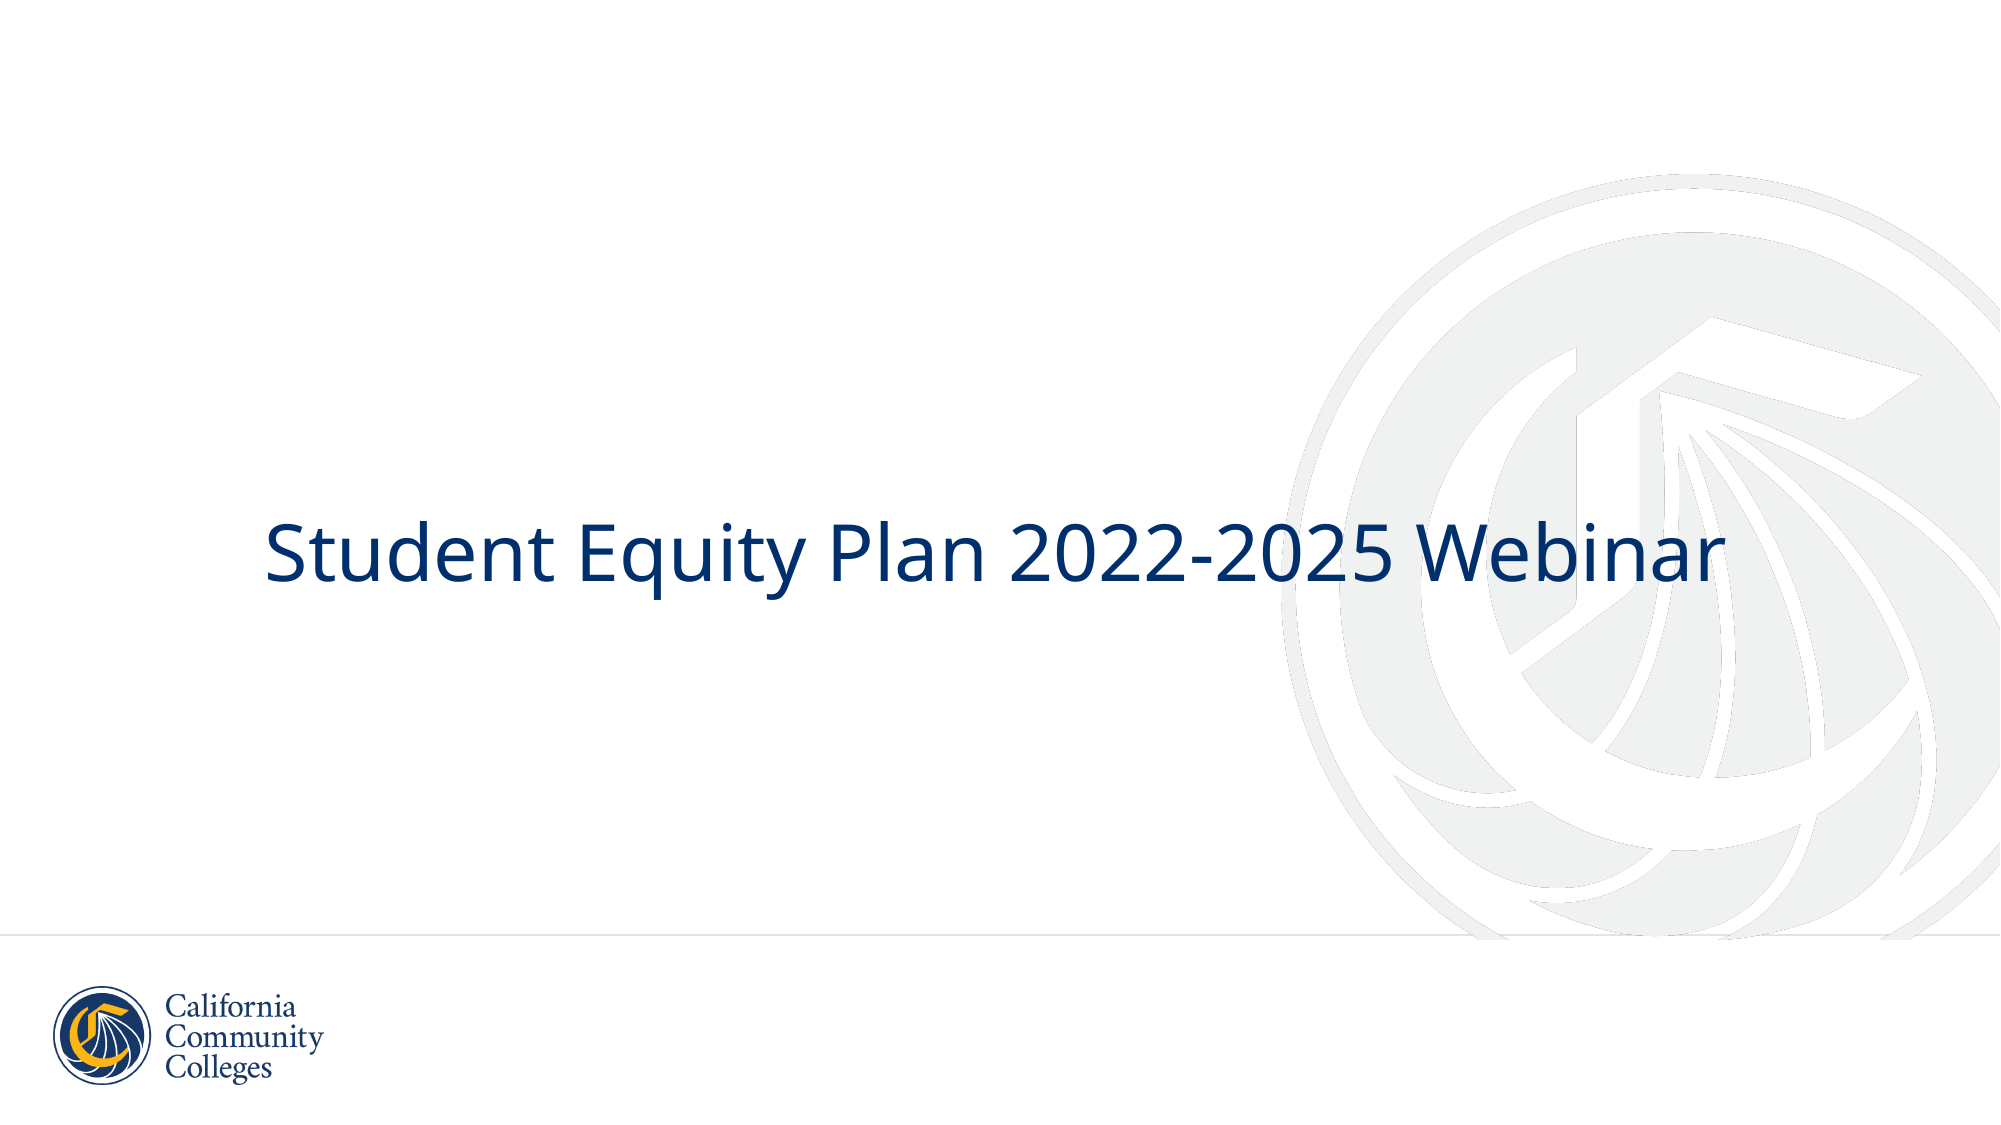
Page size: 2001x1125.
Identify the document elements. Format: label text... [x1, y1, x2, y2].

title Student Equity Plan 2022-2025 Webinar [249, 479, 1750, 609]
picture [53, 986, 327, 1085]
picture [1281, 174, 2000, 940]
